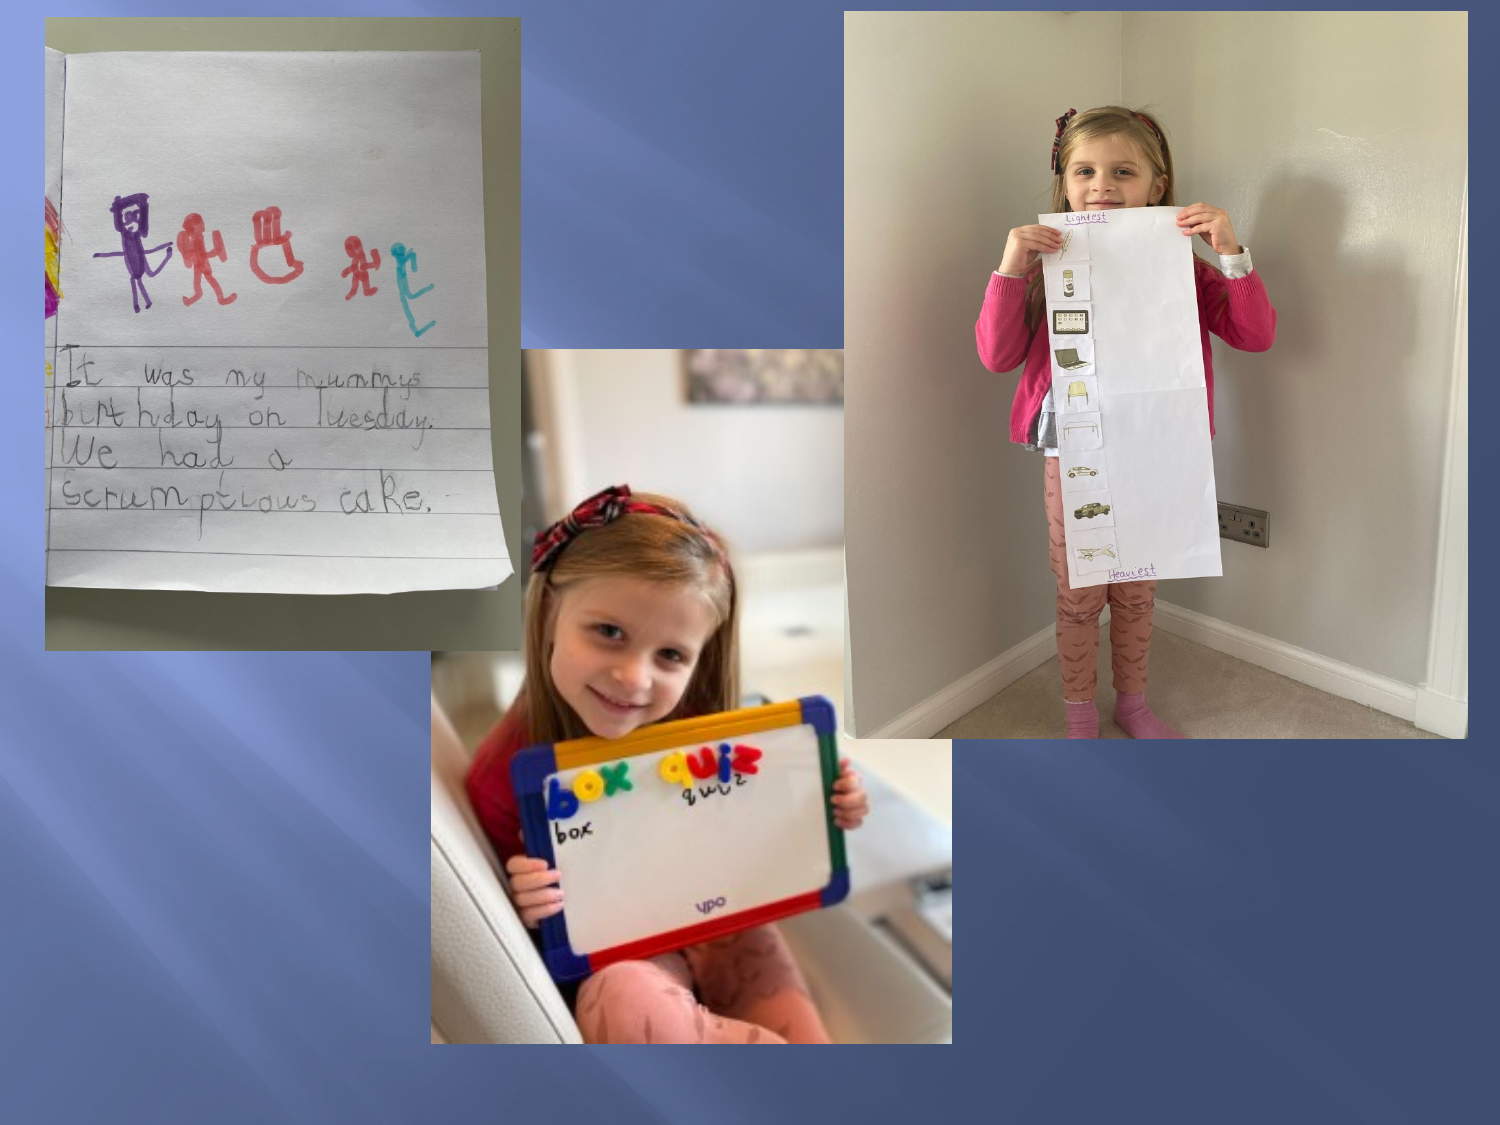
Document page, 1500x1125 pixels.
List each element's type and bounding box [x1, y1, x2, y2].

list [430, 349, 953, 1044]
picture [45, 17, 521, 652]
picture [844, 10, 1468, 740]
